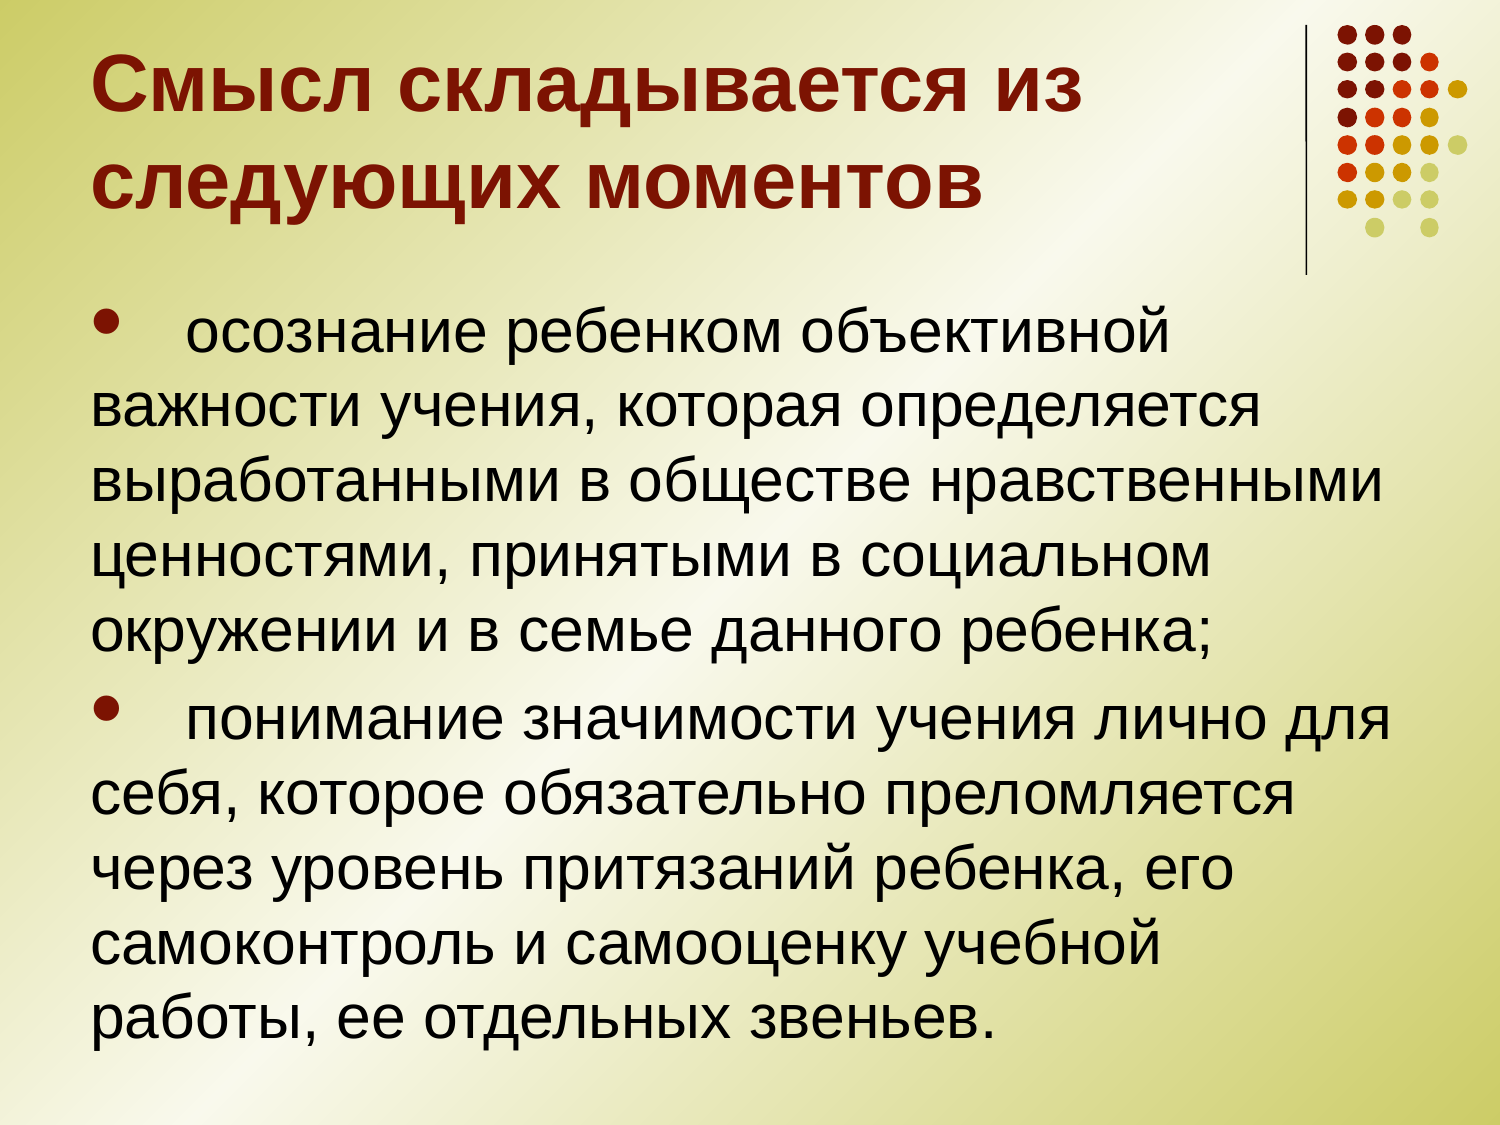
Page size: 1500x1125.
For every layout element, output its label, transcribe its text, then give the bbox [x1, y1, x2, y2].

list осознание ребенком объективной важности учения, которая определяется выработанными в обществе нравственными ценностями, принятыми в социальном окружении и в семье данного ребенка; понимание значимости учения лично для себя, которое обязательно преломляется через уровень притязаний ребенка, его самоконтроль и самооценку учебной работы, ее отдельных звеньев. [74, 281, 1426, 1006]
title Смысл складывается из следующих моментов [74, 19, 1313, 233]
